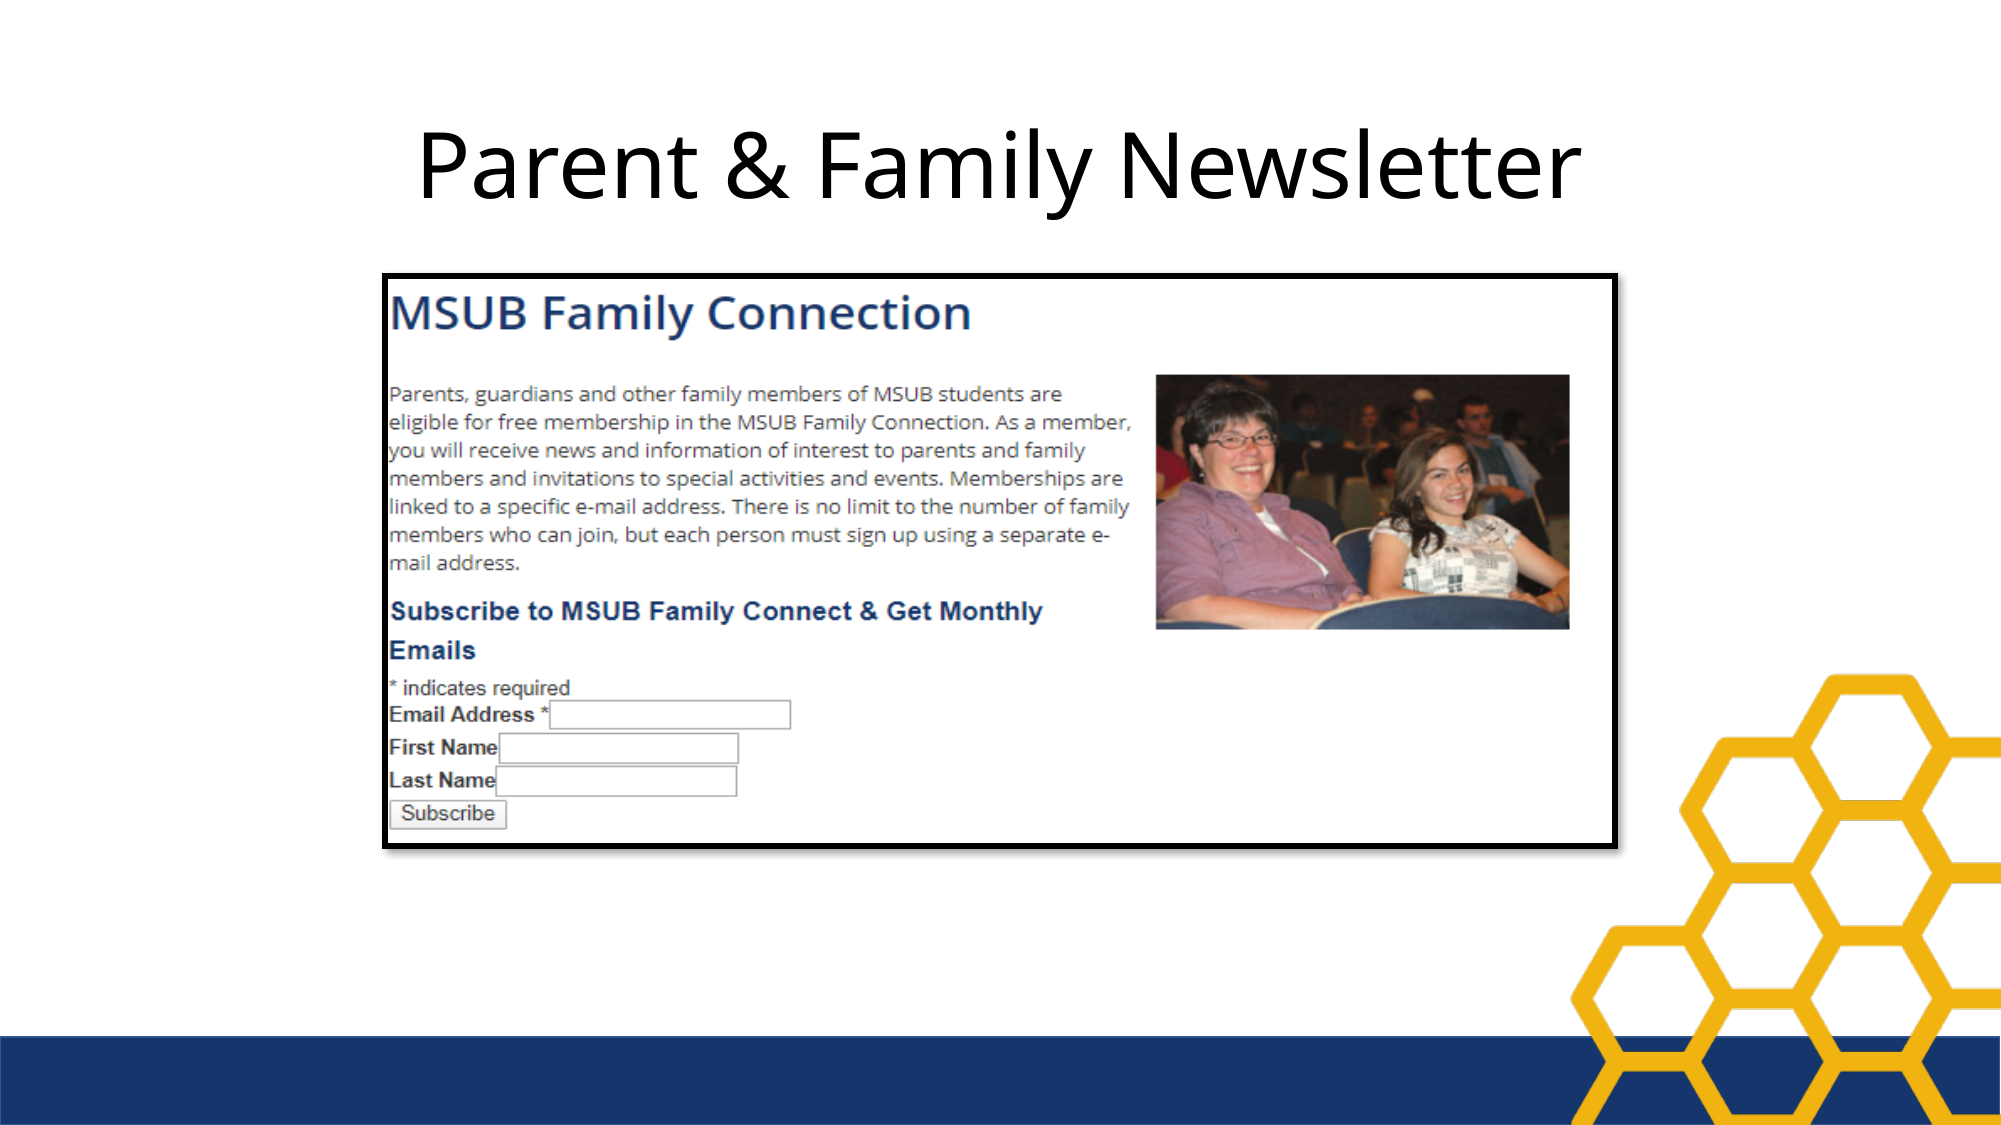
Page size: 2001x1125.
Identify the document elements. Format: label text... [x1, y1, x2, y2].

text_box [0, 1036, 1483, 1125]
picture [388, 278, 2001, 1125]
title Parent & Family Newsletter [137, 59, 1863, 278]
